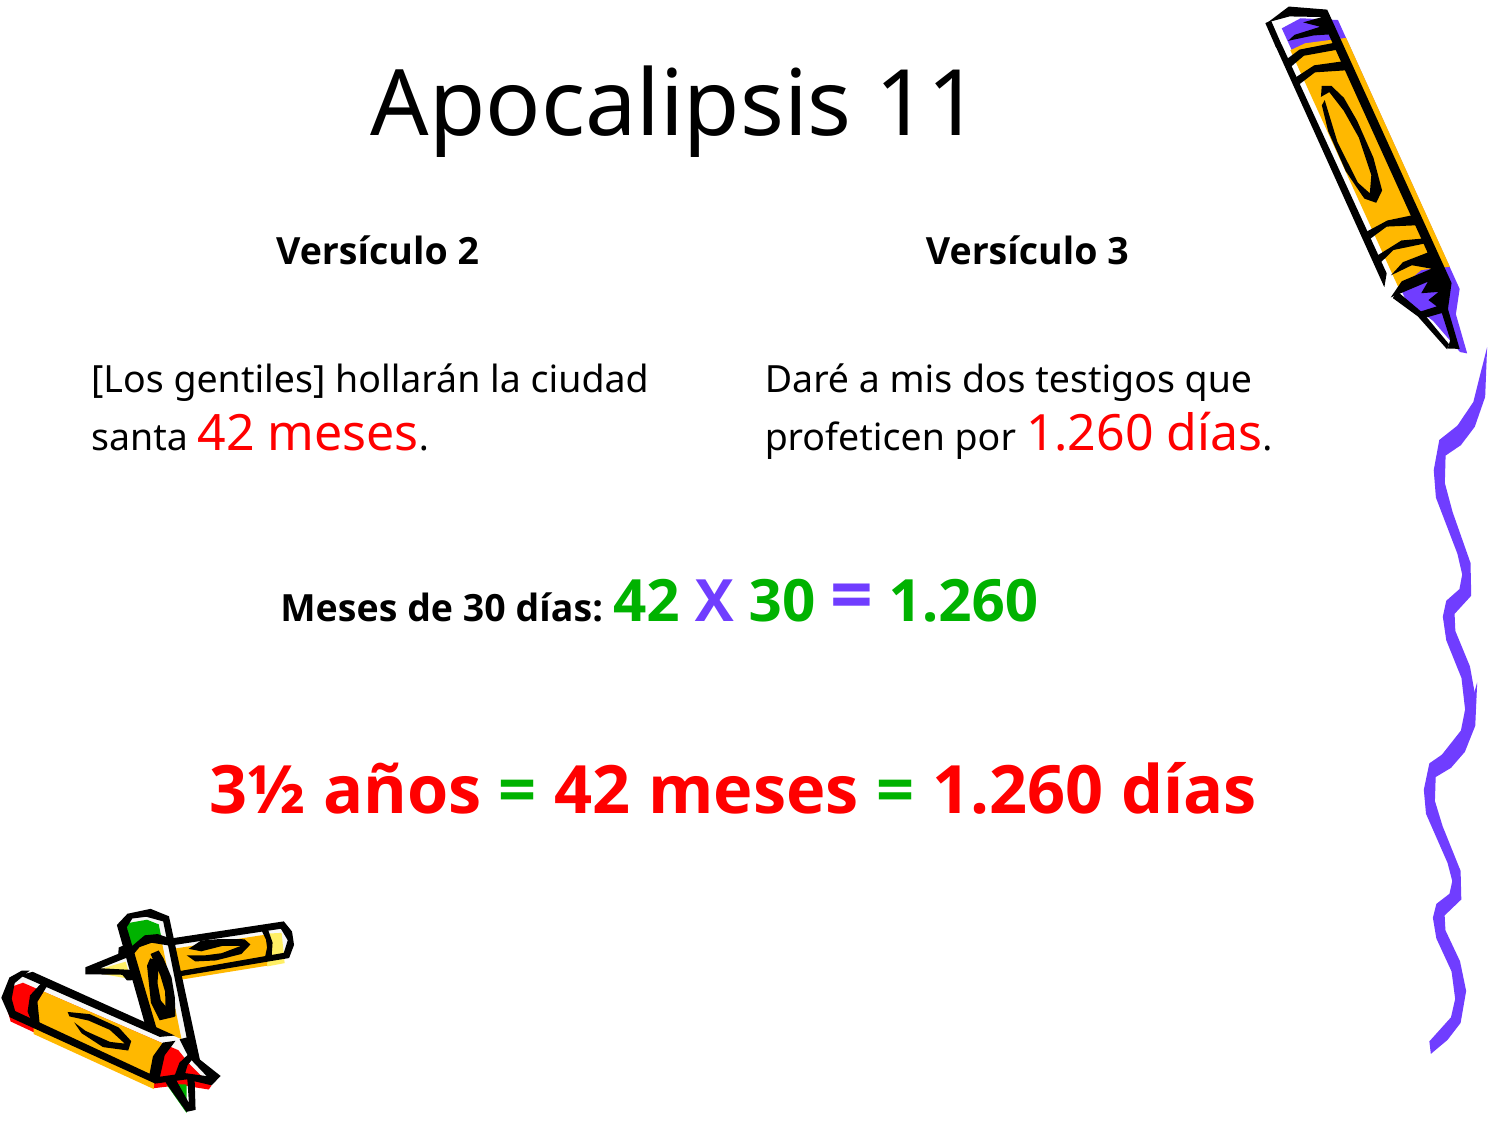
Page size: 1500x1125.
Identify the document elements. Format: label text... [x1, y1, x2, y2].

text_box Meses de 30 días: 42 X 30 = 1.260 [265, 538, 1164, 644]
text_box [76, 219, 1306, 476]
text_box 3½ años = 42 meses = 1.260 días [194, 739, 1353, 835]
title Apocalipsis 11 [112, 24, 1240, 161]
